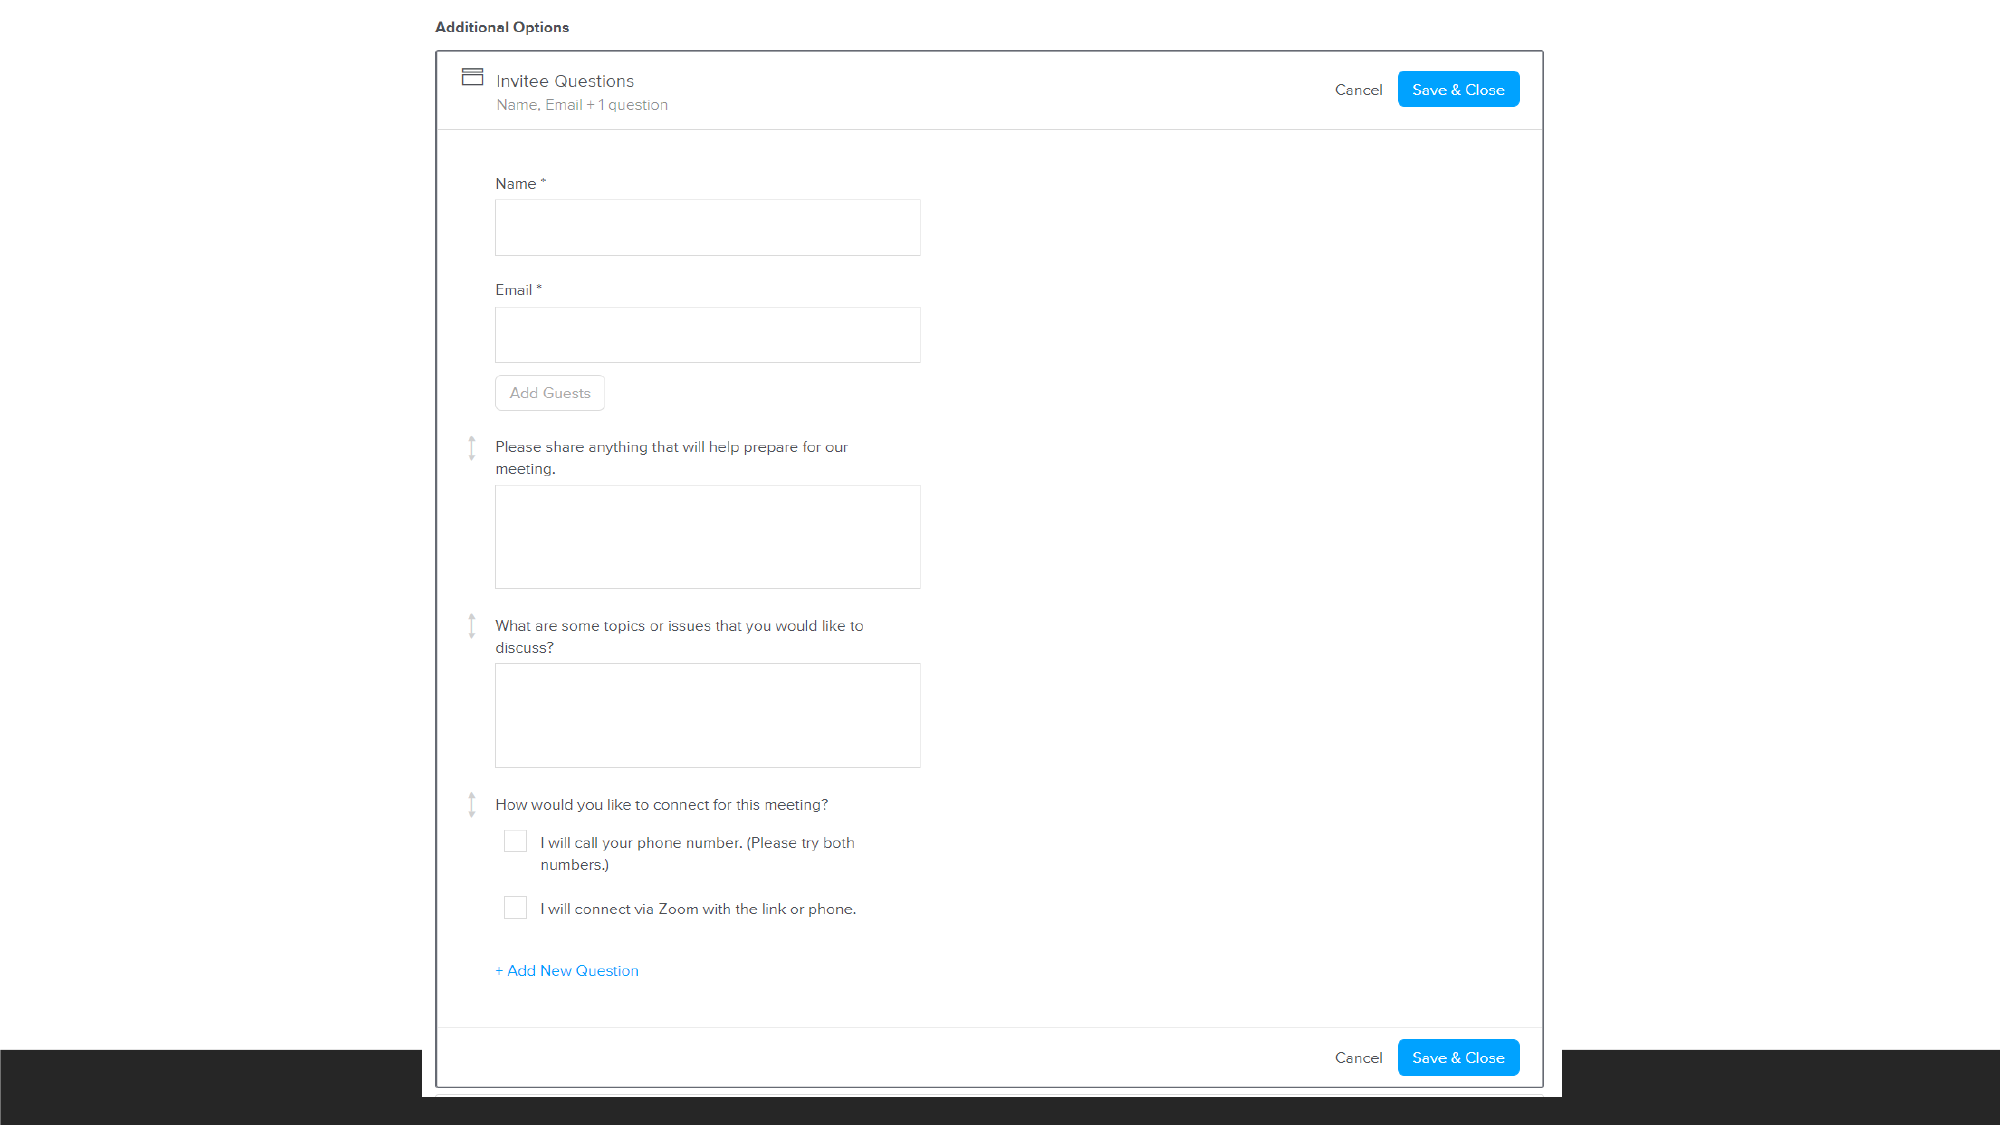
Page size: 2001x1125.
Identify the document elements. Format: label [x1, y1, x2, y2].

picture [421, 12, 1562, 1098]
